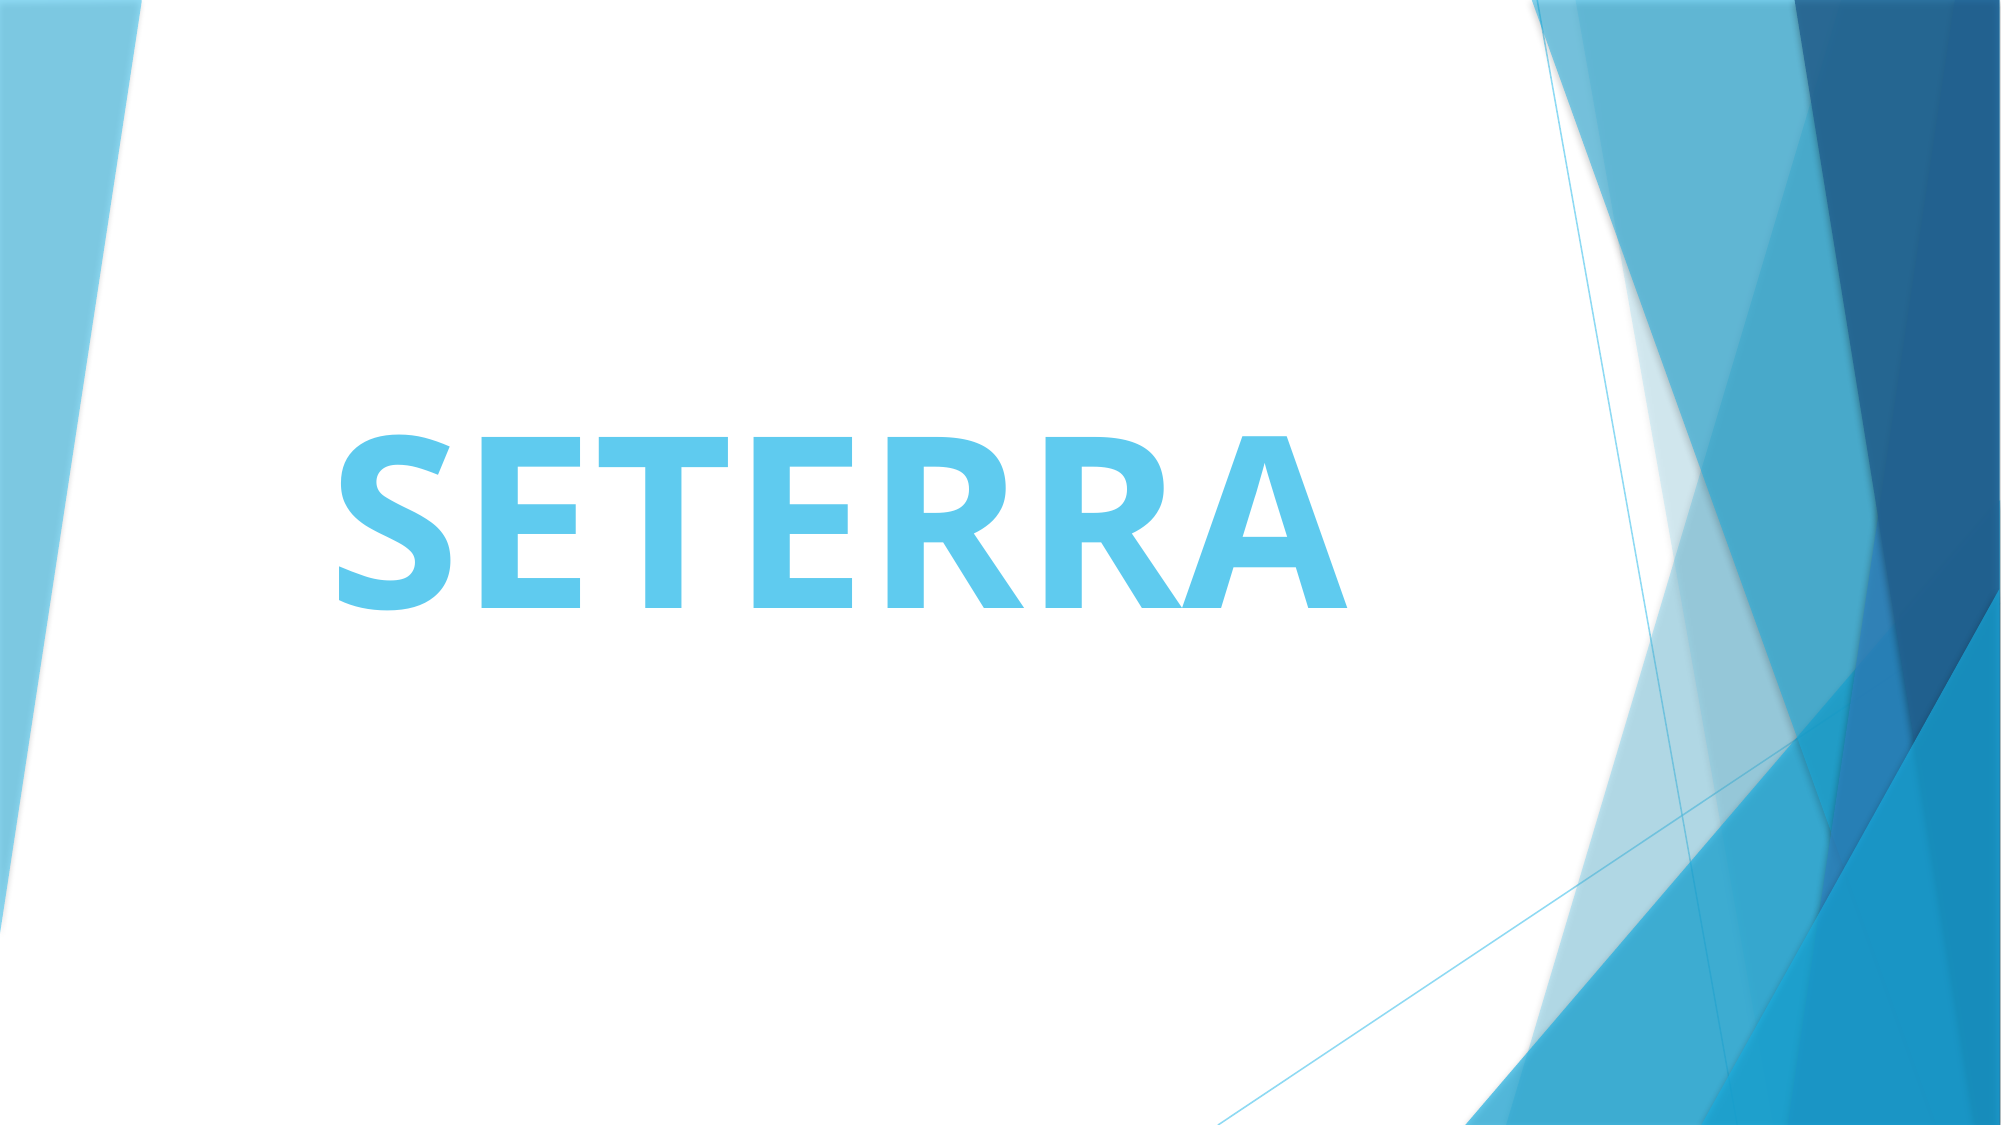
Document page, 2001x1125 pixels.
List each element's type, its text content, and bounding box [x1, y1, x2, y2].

title SETERRA [247, 394, 1522, 665]
